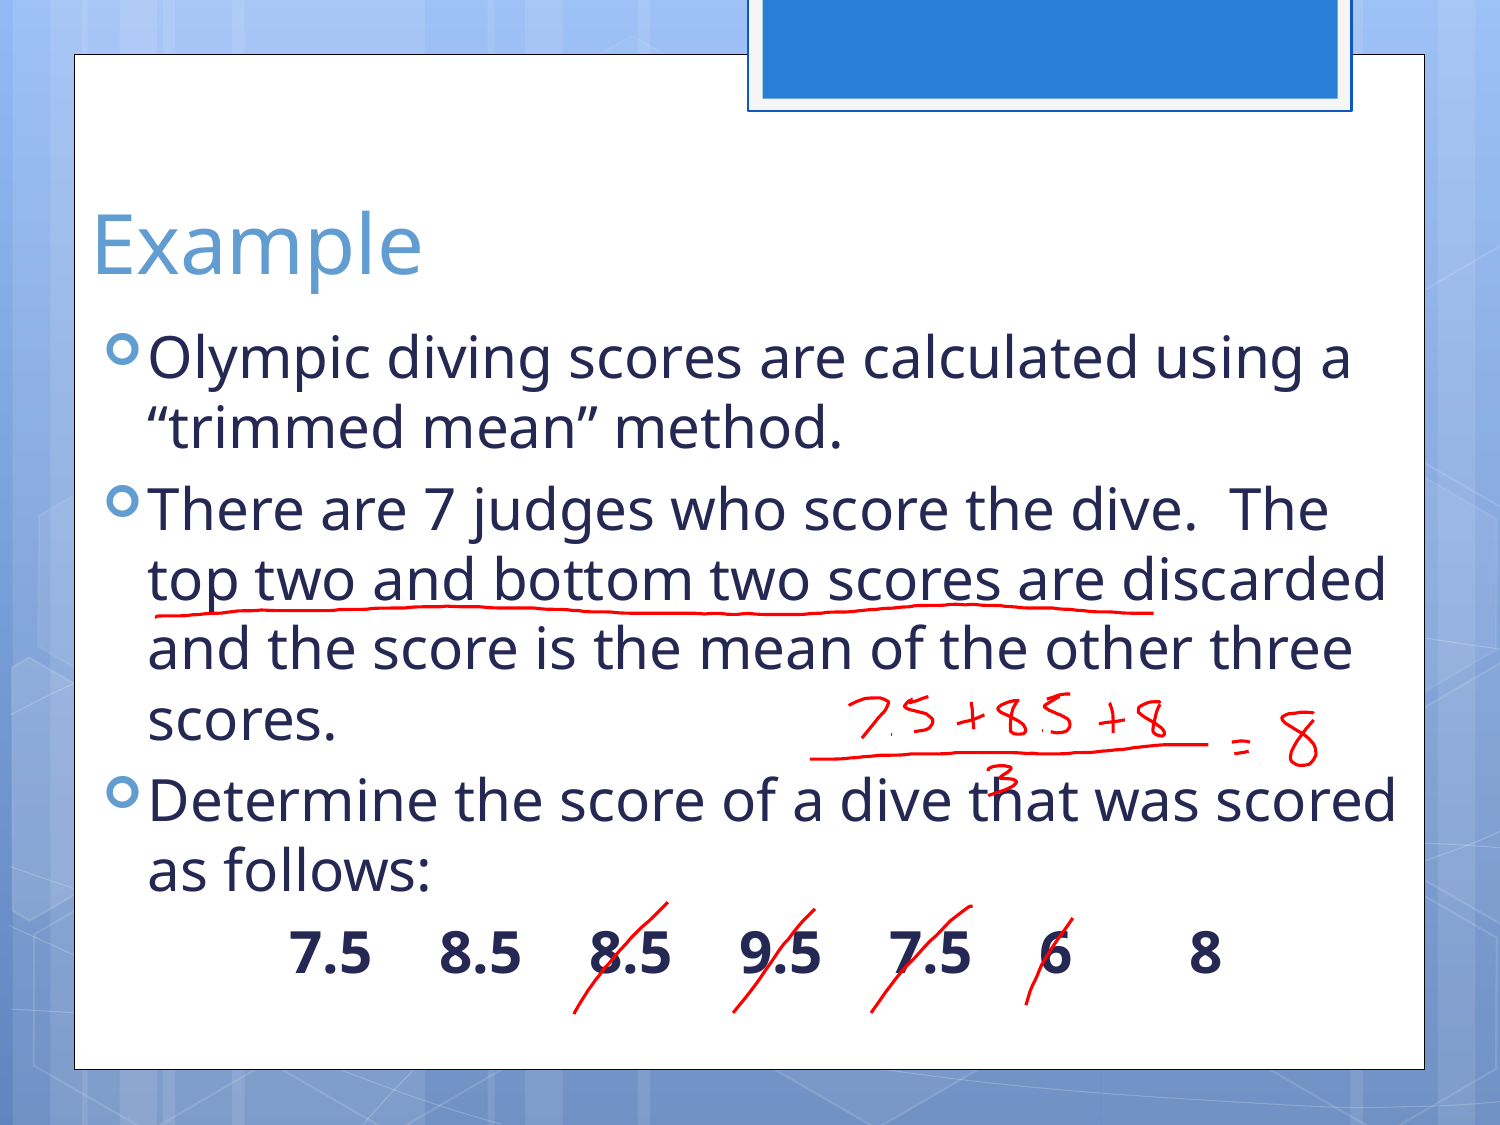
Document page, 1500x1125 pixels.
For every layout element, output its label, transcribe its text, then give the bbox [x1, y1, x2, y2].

text_box [573, 901, 669, 1015]
text_box [870, 905, 973, 1014]
text_box [1025, 917, 1074, 1006]
text_box [154, 603, 1154, 618]
title Example [75, 111, 1425, 299]
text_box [809, 693, 1251, 796]
text_box [1281, 711, 1317, 767]
list Olympic diving scores are calculated using a “trimmed mean” method. There are 7 judges who score the dive. The top two and bottom two scores are discarded and the score is the mean of the other three scores. Determine the score of a dive that was scored as follows: 7.5 8.5 8.5 9.5 7.5 6 8 [76, 312, 1425, 1070]
text_box [732, 908, 816, 1014]
